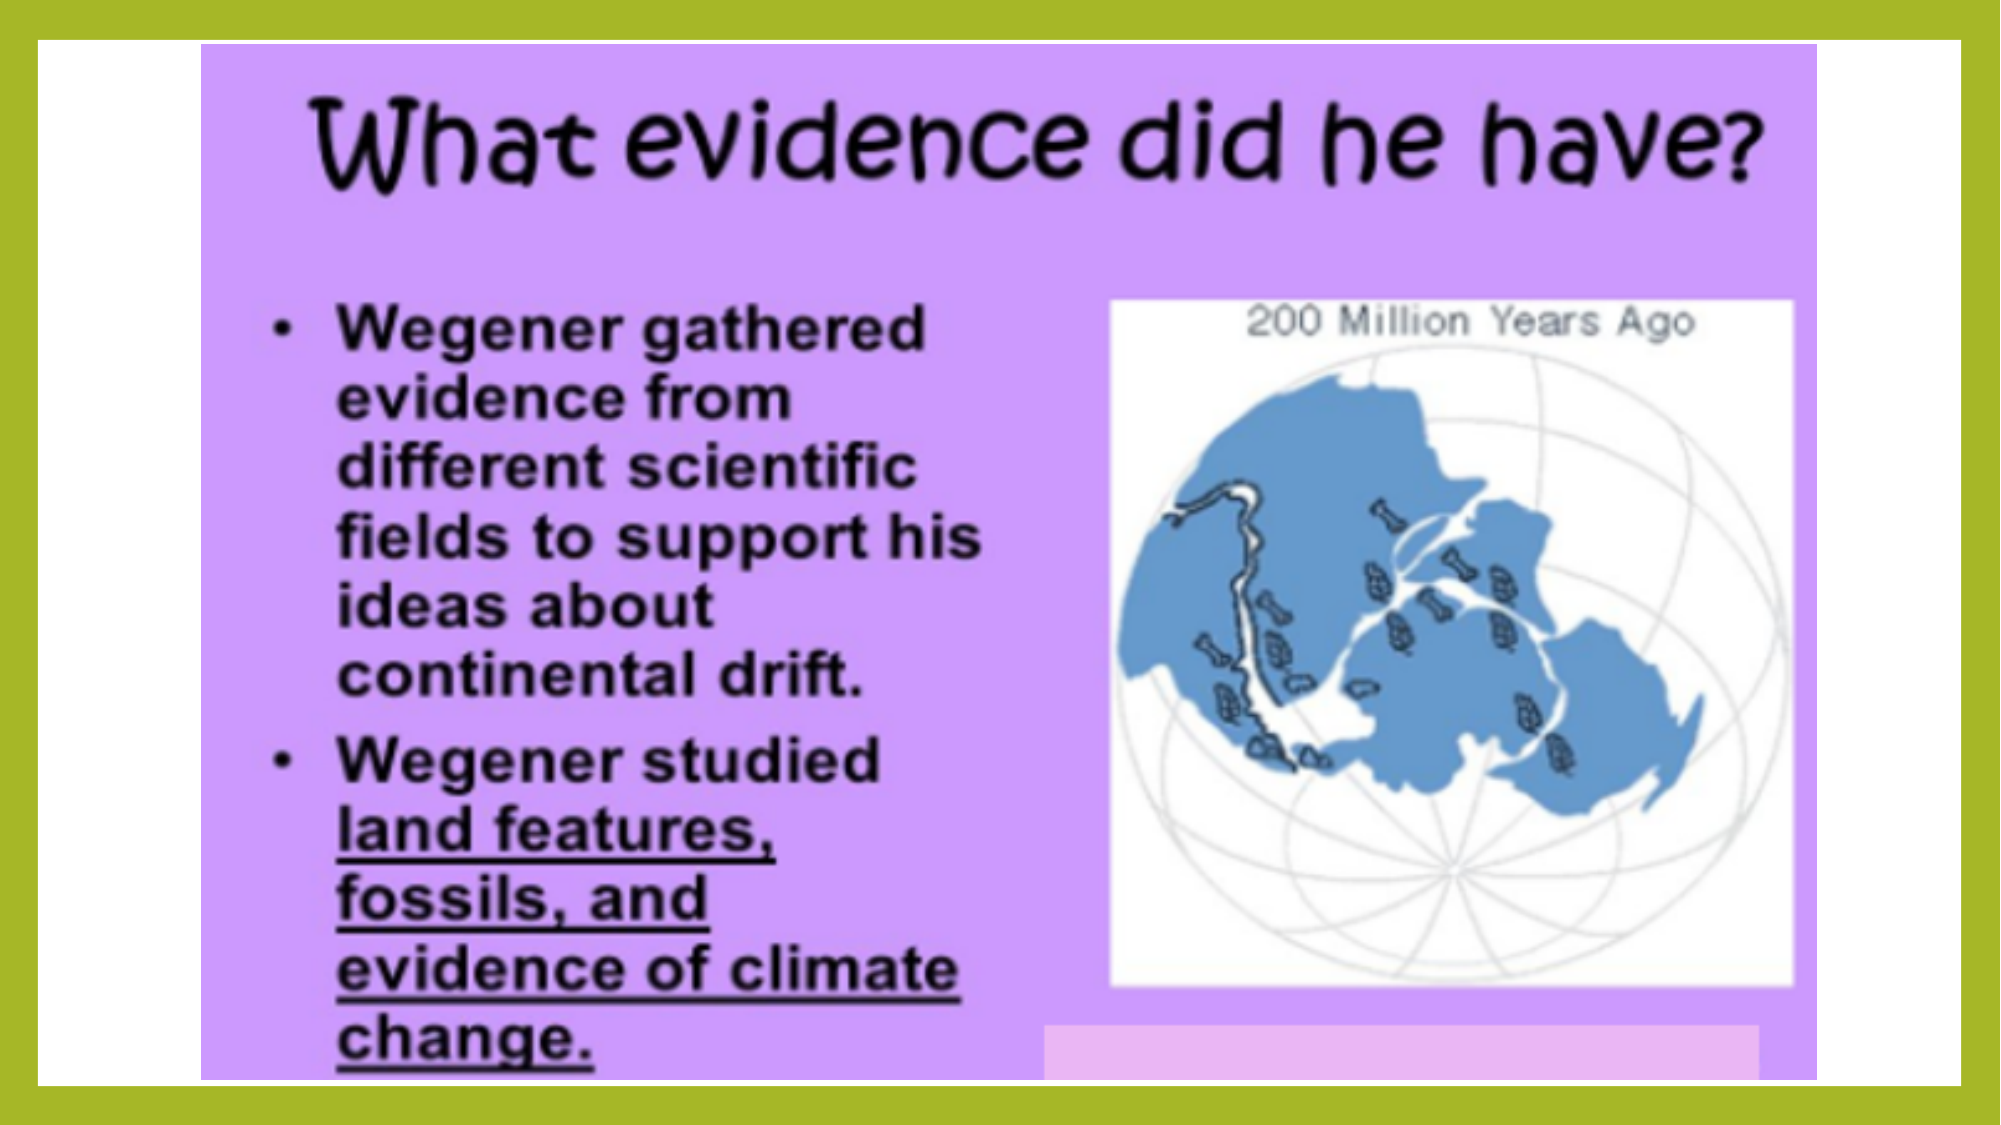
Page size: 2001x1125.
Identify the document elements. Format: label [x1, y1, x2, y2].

picture [201, 44, 1817, 1081]
